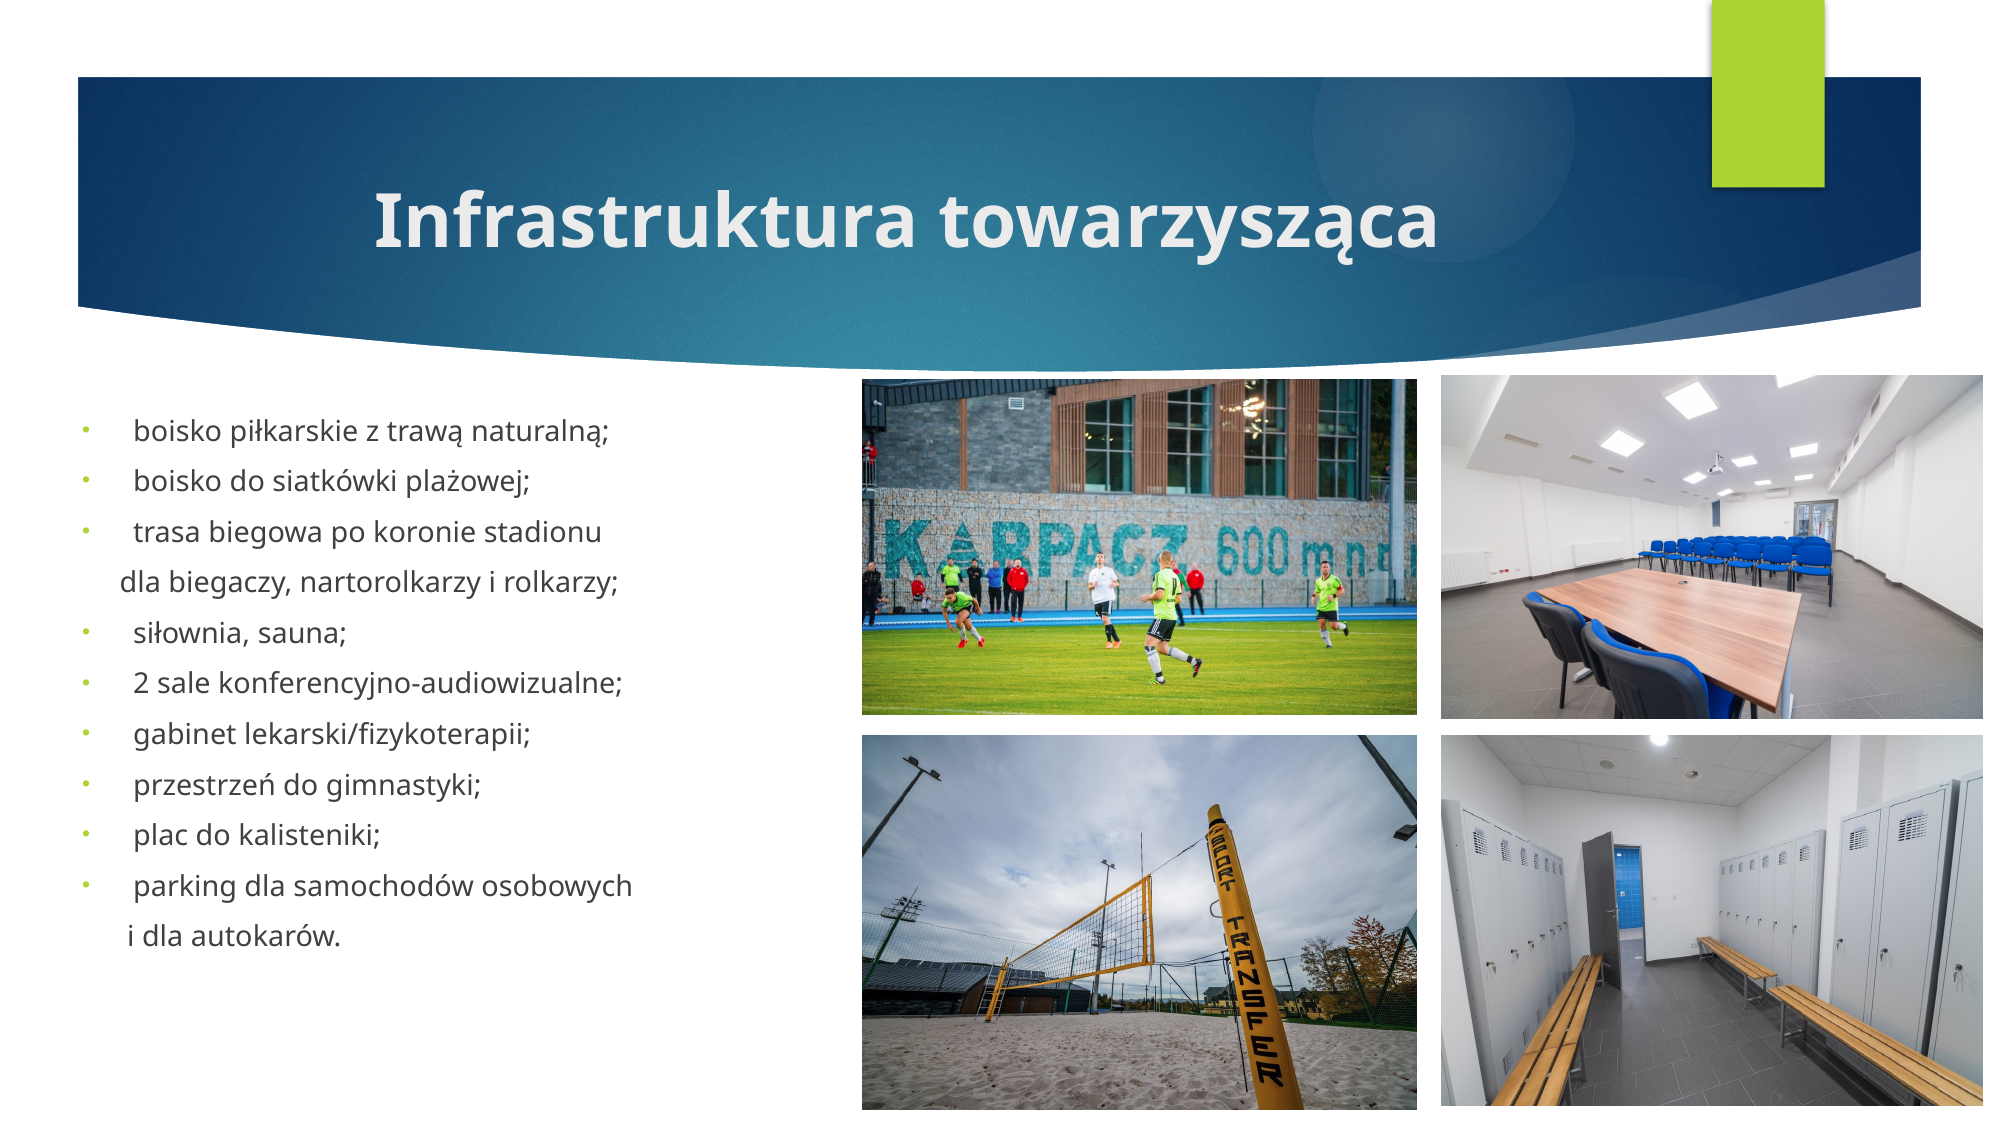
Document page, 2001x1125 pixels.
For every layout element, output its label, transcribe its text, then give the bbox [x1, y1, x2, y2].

list boisko piłkarskie z trawą naturalną; boisko do siatkówki plażowej; trasa biegowa po koronie stadionu dla biegaczy, nartorolkarzy i rolkarzy; siłownia, sauna; 2 sale konferencyjno-audiowizualne; gabinet lekarski/fizykoterapii; przestrzeń do gimnastyki; plac do kalisteniki; parking dla samochodów osobowych i dla autokarów. [67, 404, 1749, 966]
picture [861, 379, 1418, 715]
picture [861, 734, 1418, 1110]
title Infrastruktura towarzysząca [189, 159, 1627, 276]
picture [1441, 735, 1984, 1106]
picture [1441, 374, 1984, 719]
